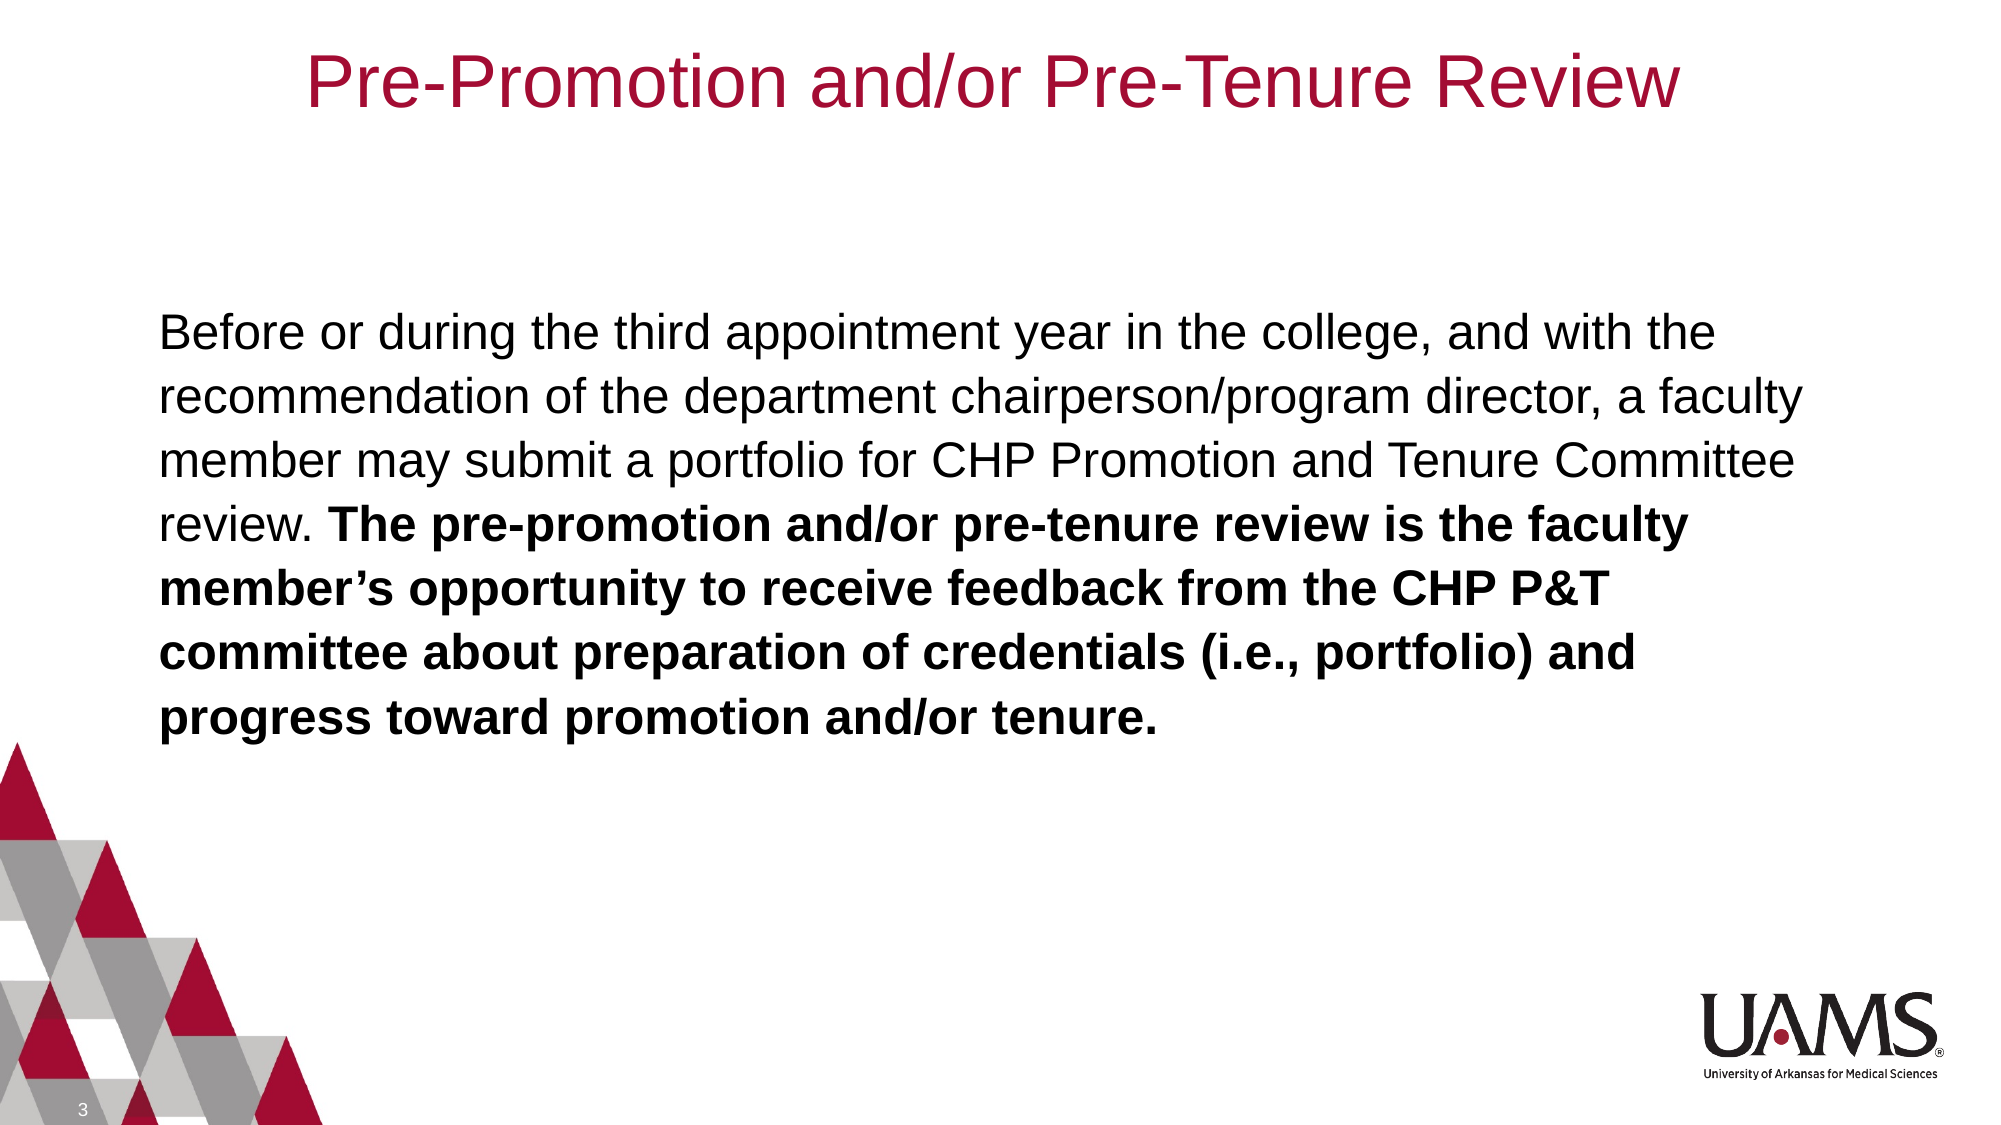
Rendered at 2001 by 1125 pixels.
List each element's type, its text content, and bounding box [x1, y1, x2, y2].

text_box Before or during the third appointment year in the college, and with the recommendation of the department chairperson/program director, a faculty member may submit a portfolio for CHP Promotion and Tenure Committee review. The pre-promotion and/or pre-tenure review is the faculty member’s opportunity to receive feedback from the CHP P&T committee about preparation of credentials (i.e., portfolio) and progress toward promotion and/or tenure. [143, 287, 1844, 752]
picture [0, 0, 2001, 1125]
title Pre-Promotion and/or Pre-Tenure Review [287, 24, 1700, 125]
